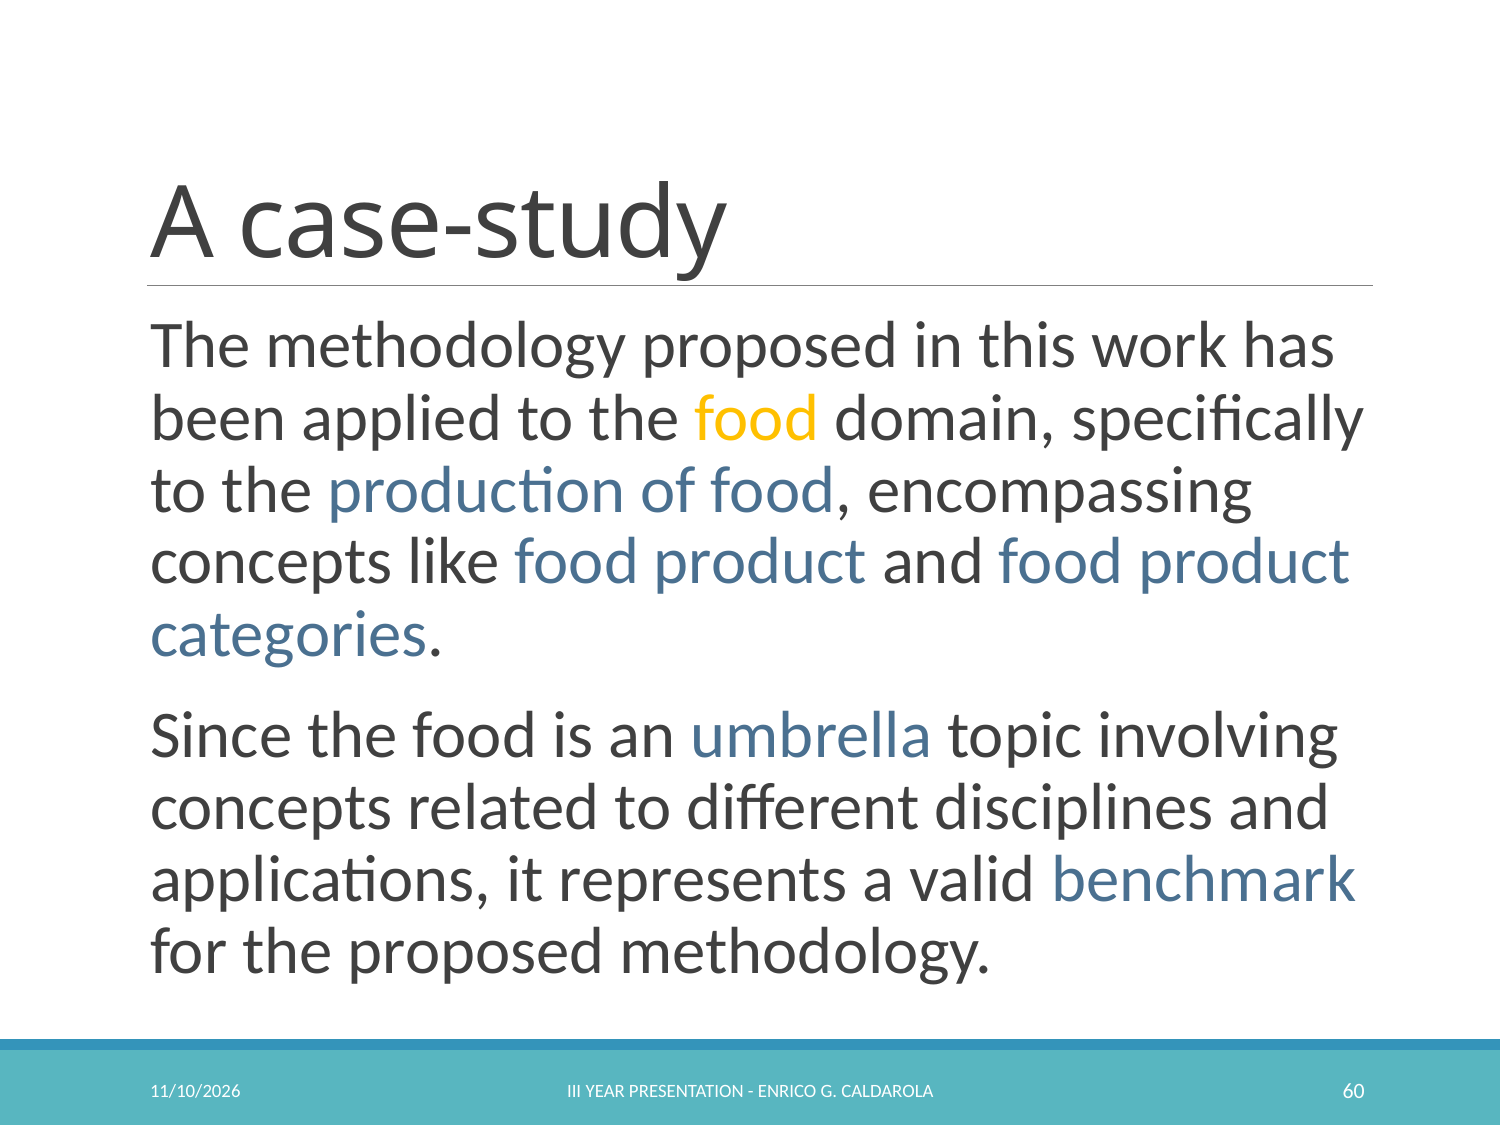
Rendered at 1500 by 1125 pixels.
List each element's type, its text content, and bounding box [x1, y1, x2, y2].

slide_number 60 [1218, 1059, 1380, 1120]
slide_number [135, 1059, 440, 1120]
title A case-study [135, 47, 1373, 285]
footer III Year Presentation - Enrico G. Caldarola [453, 1059, 1047, 1120]
list The methodology proposed in this work has been applied to the food domain, specifically to the production of food, encompassing concepts like food product and food product categories. Since the food is an umbrella topic involving concepts related to different disciplines and applications, it represents a valid benchmark for the proposed methodology. [135, 302, 1373, 1000]
